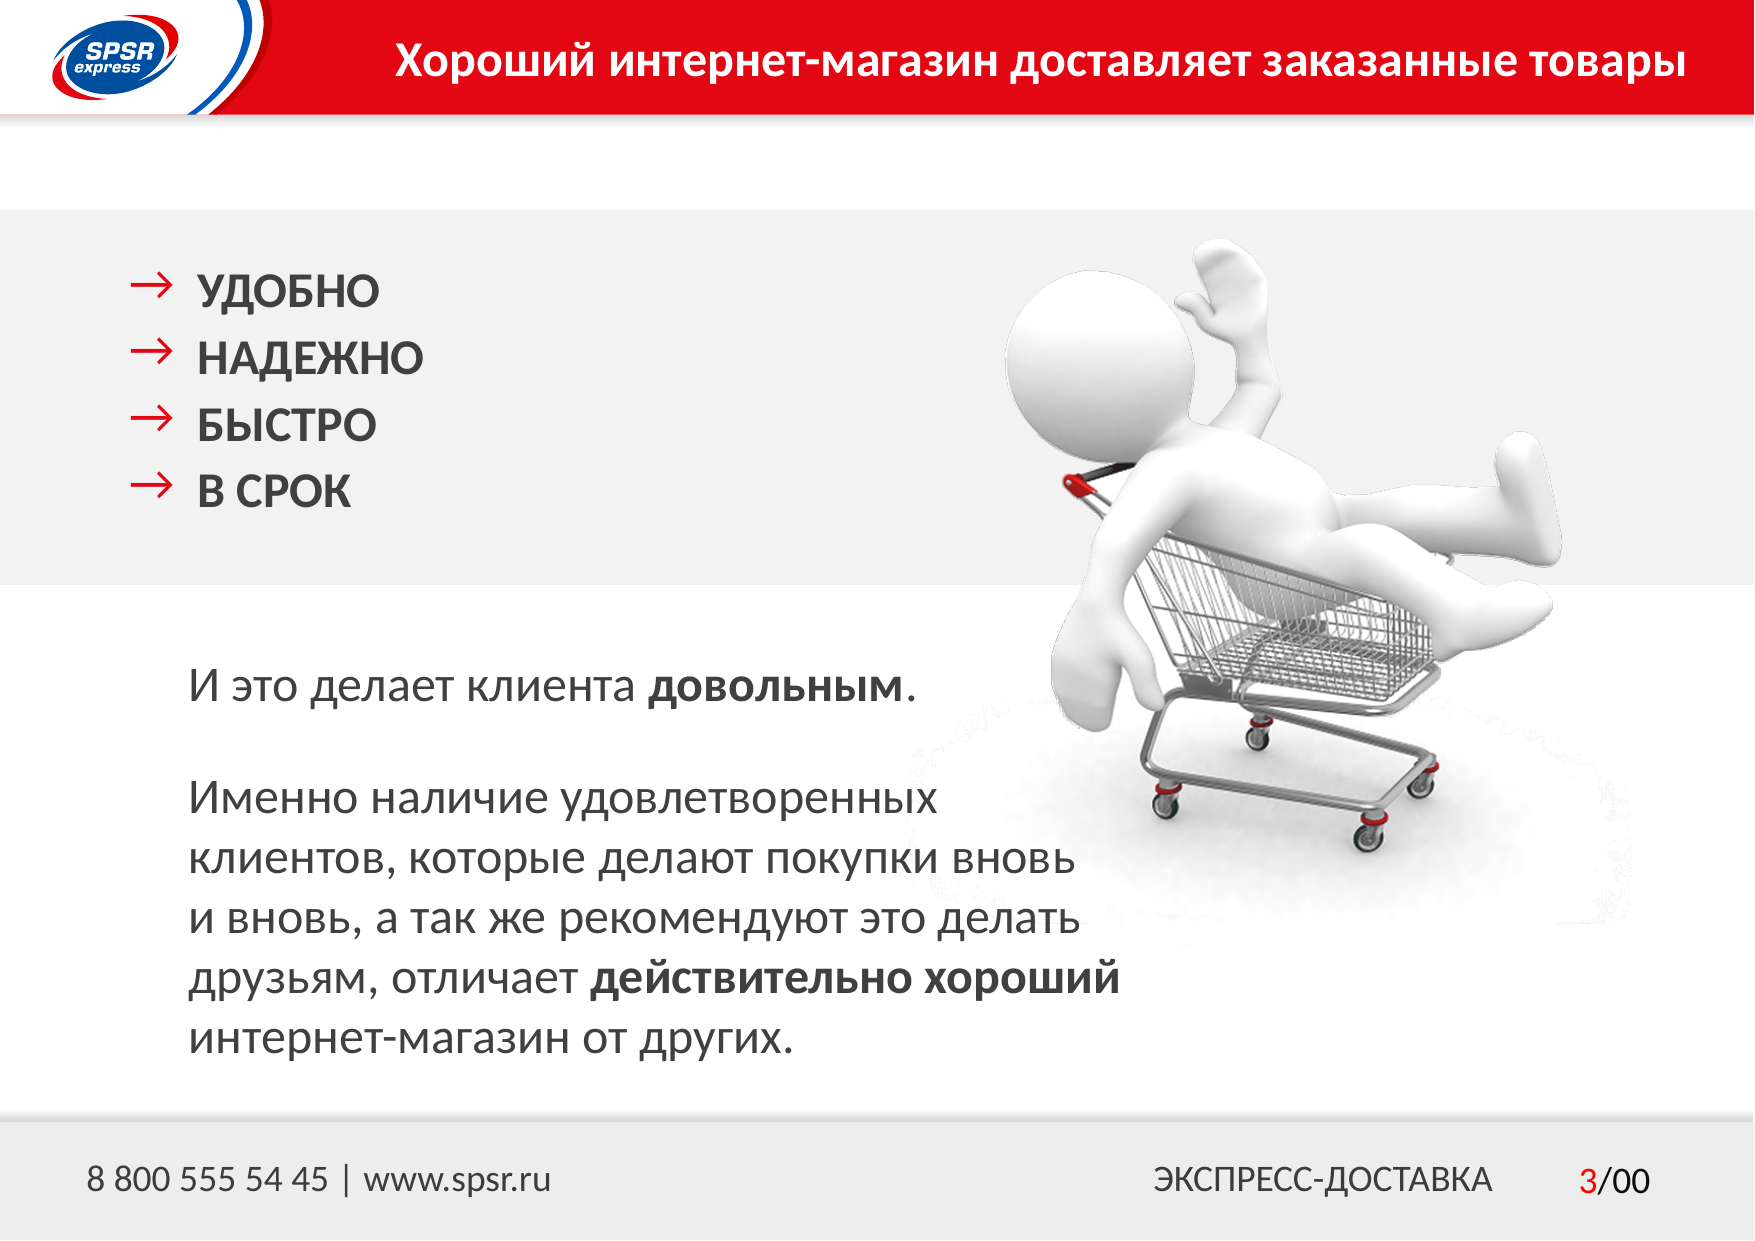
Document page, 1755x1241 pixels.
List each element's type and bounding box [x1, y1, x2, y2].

picture [900, 233, 1640, 952]
text_box [0, 0, 1755, 1241]
